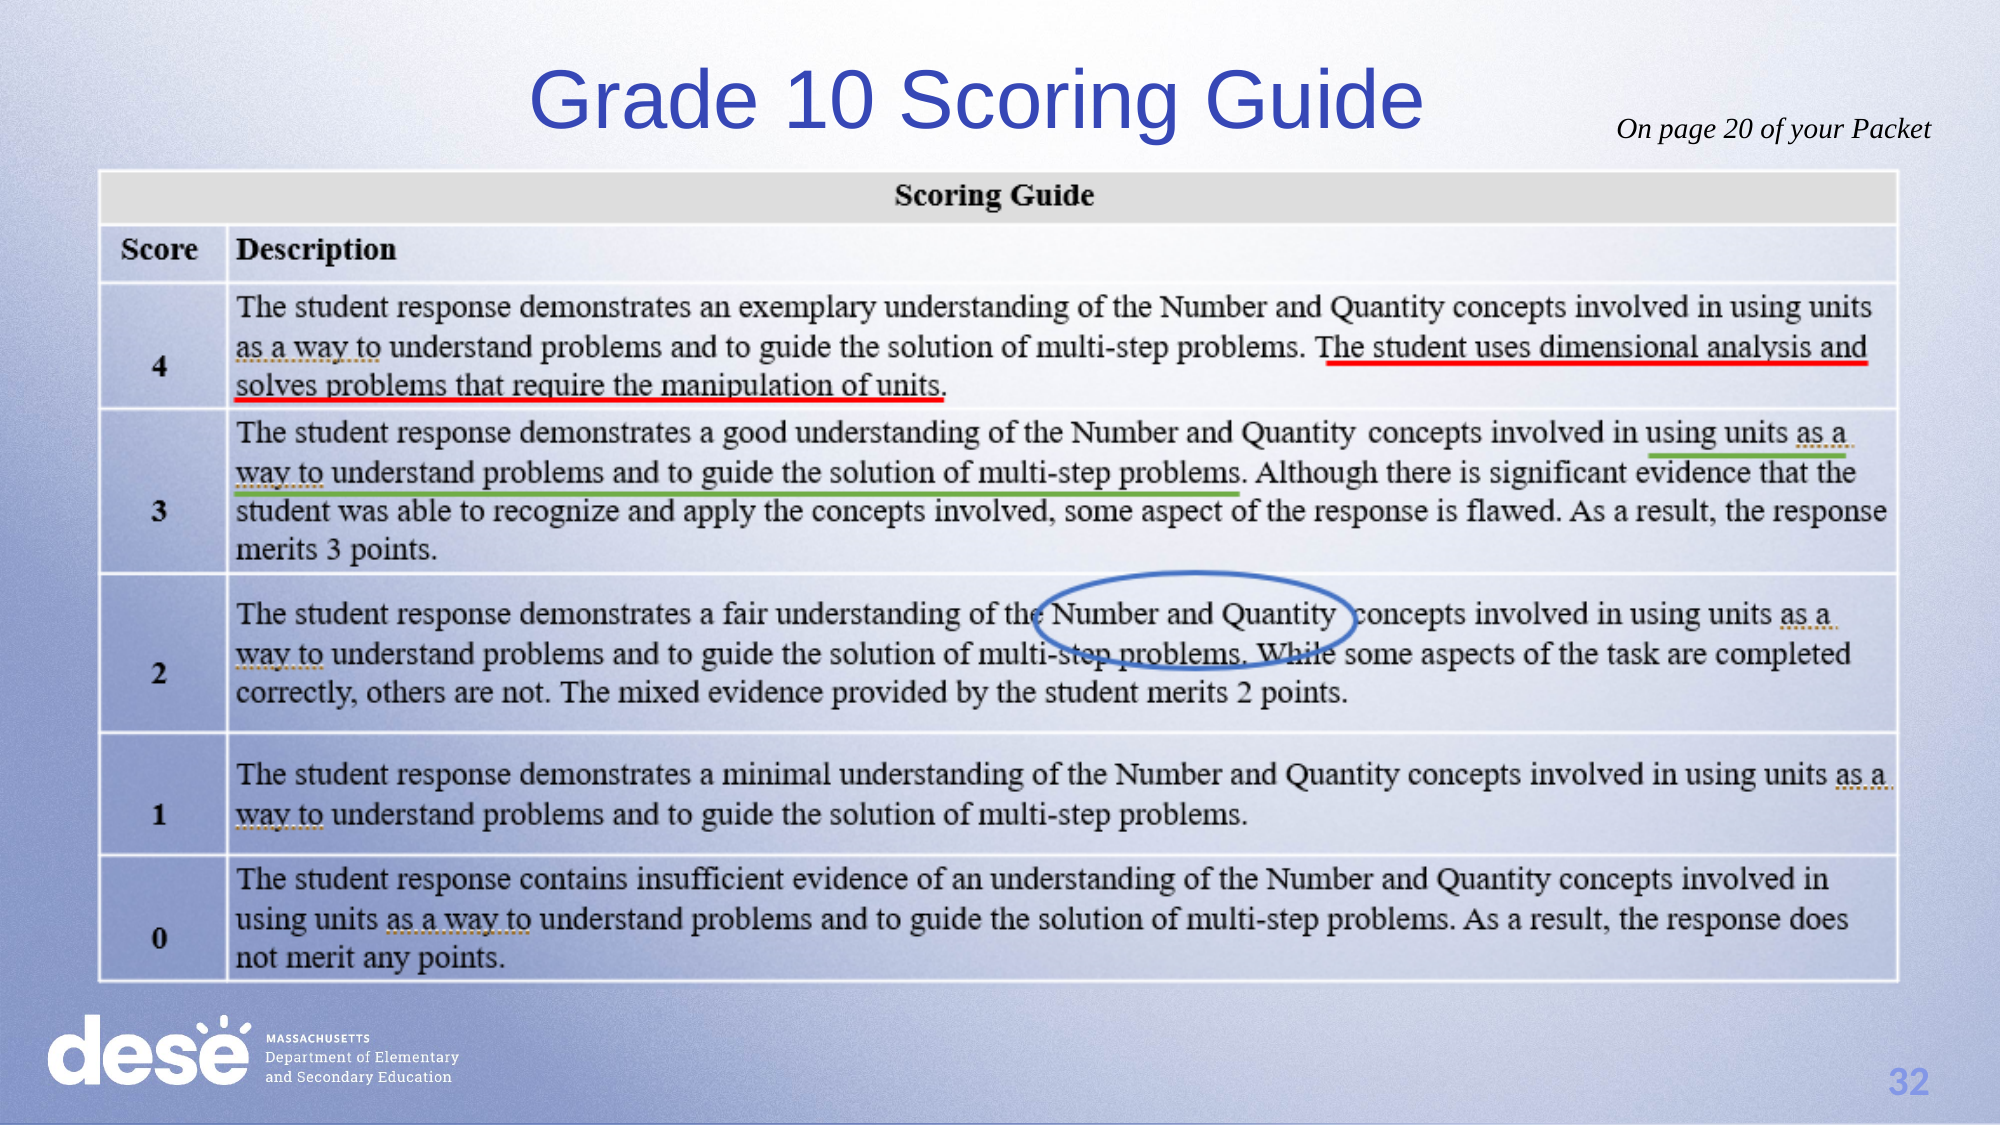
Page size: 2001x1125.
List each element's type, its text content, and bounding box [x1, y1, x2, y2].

title Grade 10 Scoring Guide [76, 35, 1880, 168]
text_box On page 20 of your Packet [1601, 101, 1949, 152]
picture [0, 0, 2000, 1125]
